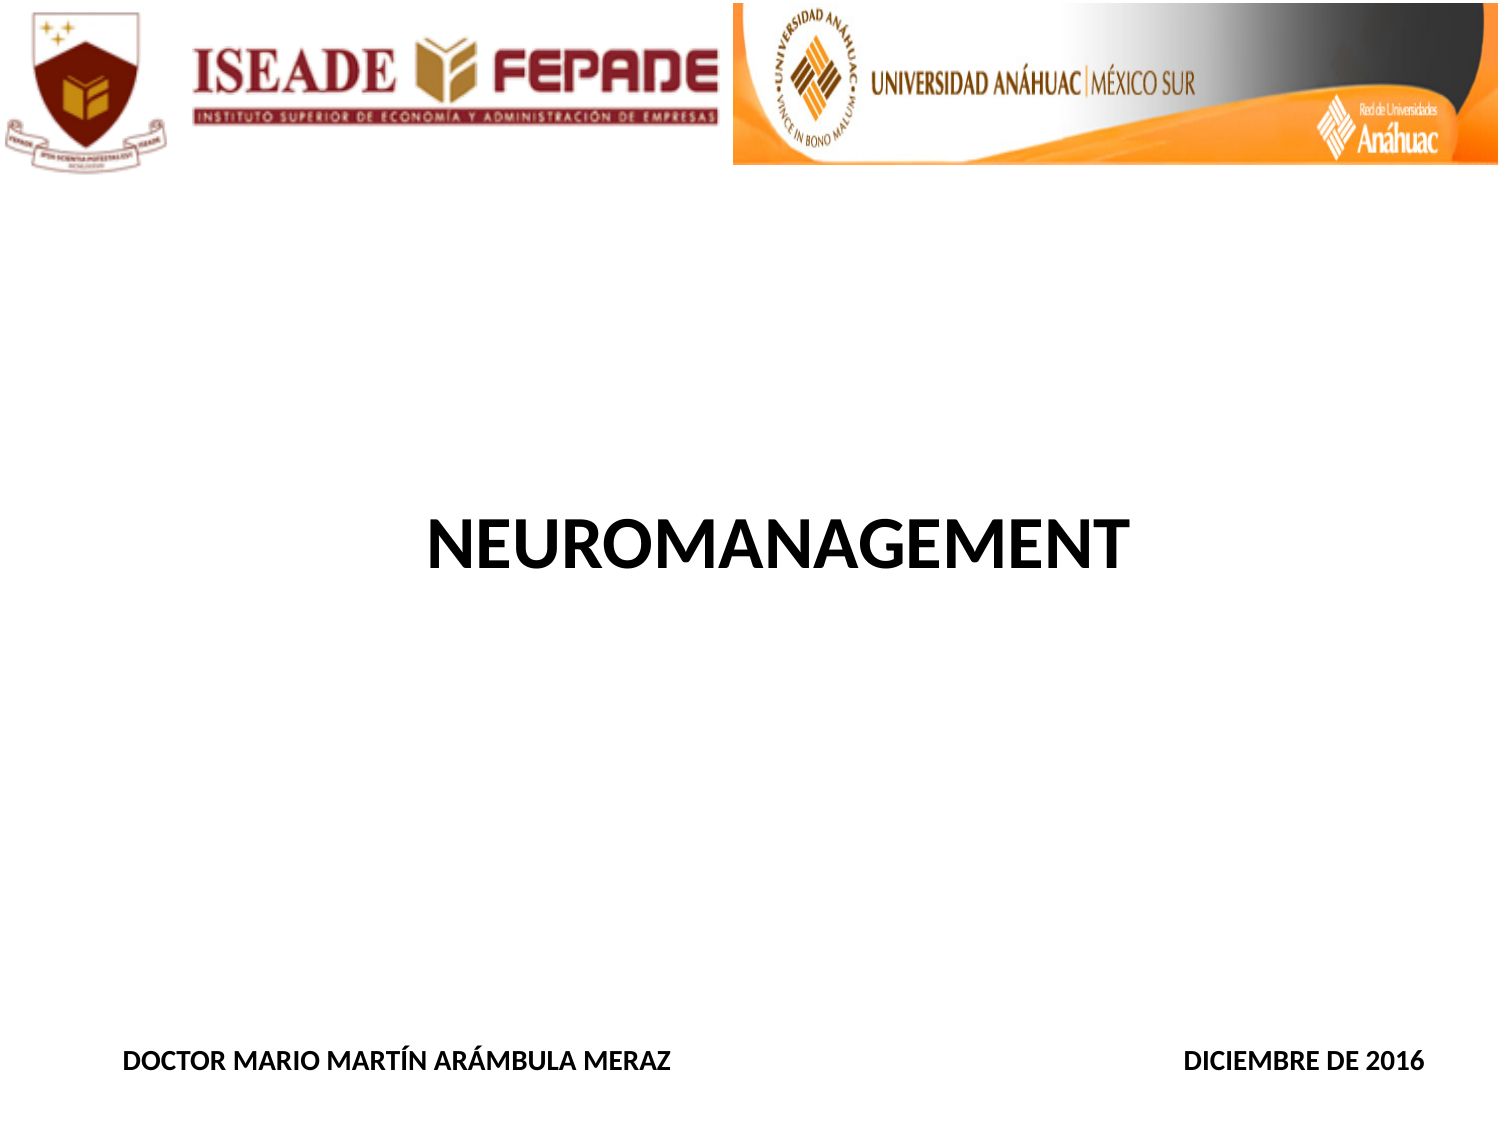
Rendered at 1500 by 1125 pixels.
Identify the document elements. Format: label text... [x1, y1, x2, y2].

picture [0, 2, 1499, 183]
text_box NEUROMANAGEMENT [411, 486, 1147, 591]
text_box DOCTOR MARIO MARTÍN ARÁMBULA MERAZ DICIEMBRE DE 2016 [108, 1033, 1442, 1084]
